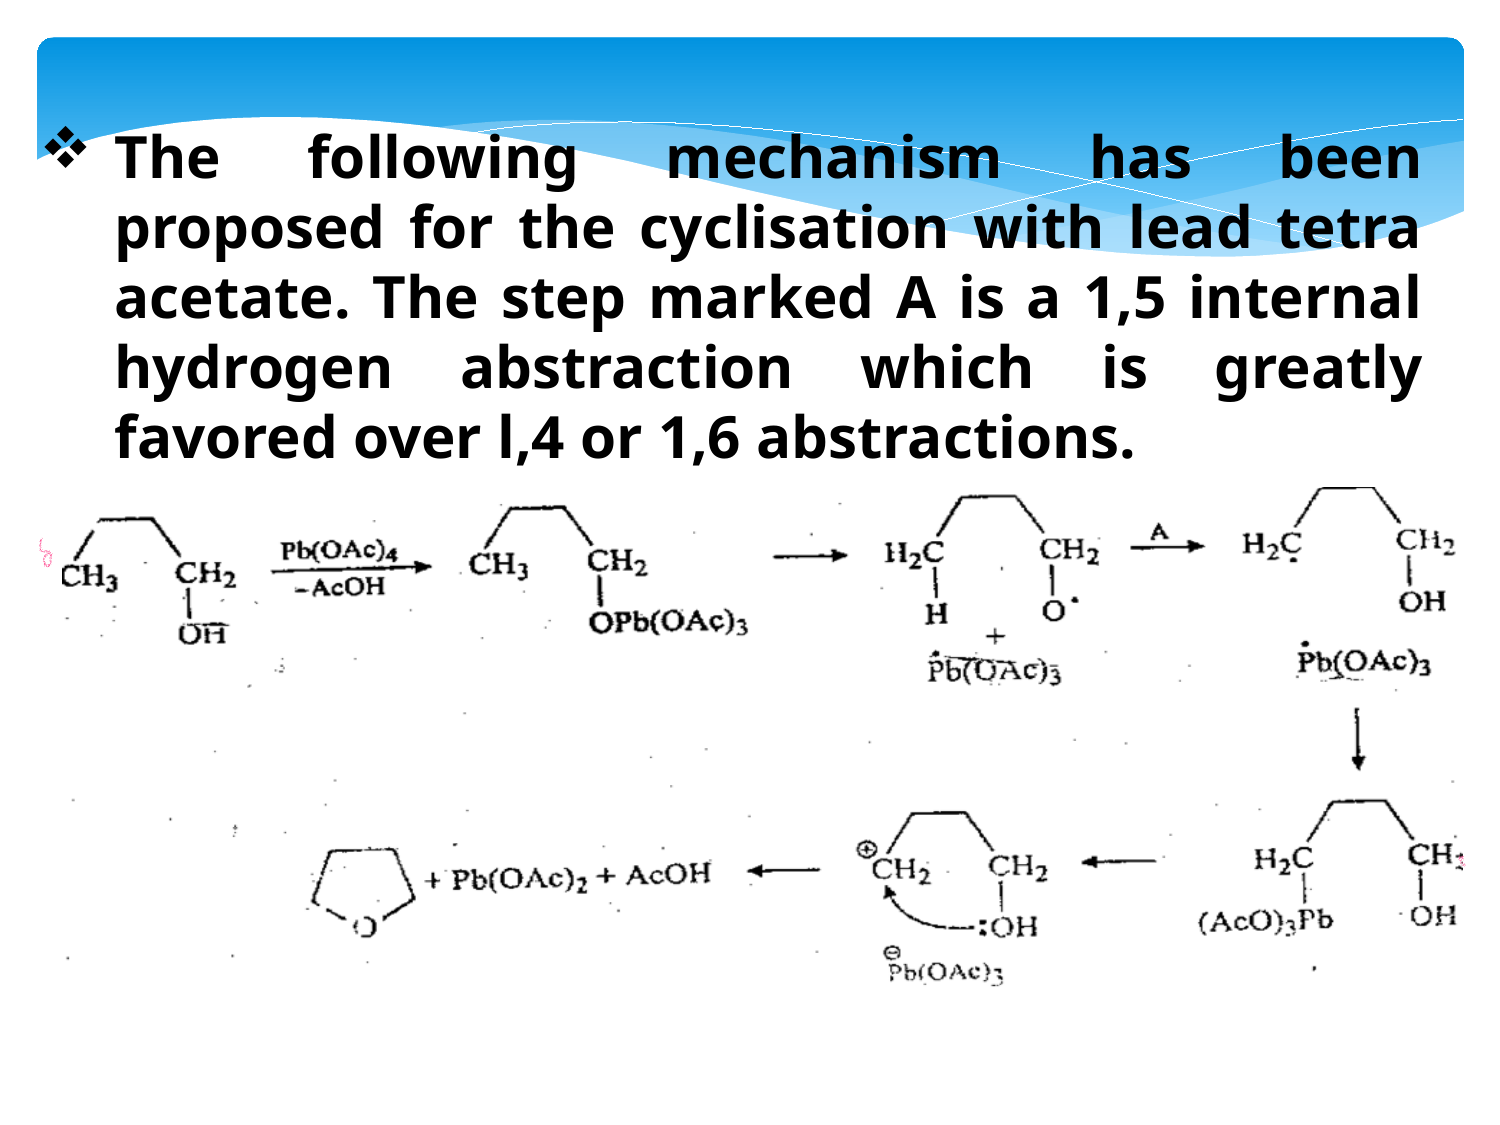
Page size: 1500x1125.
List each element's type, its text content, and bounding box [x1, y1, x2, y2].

text_box The following mechanism has been proposed for the cyclisation with lead tetra acetate. The step marked A is a 1,5 internal hydrogen abstraction which is greatly favored over l,4 or 1,6 abstractions. [24, 112, 1438, 478]
picture [62, 487, 1471, 1022]
picture [34, 513, 57, 592]
